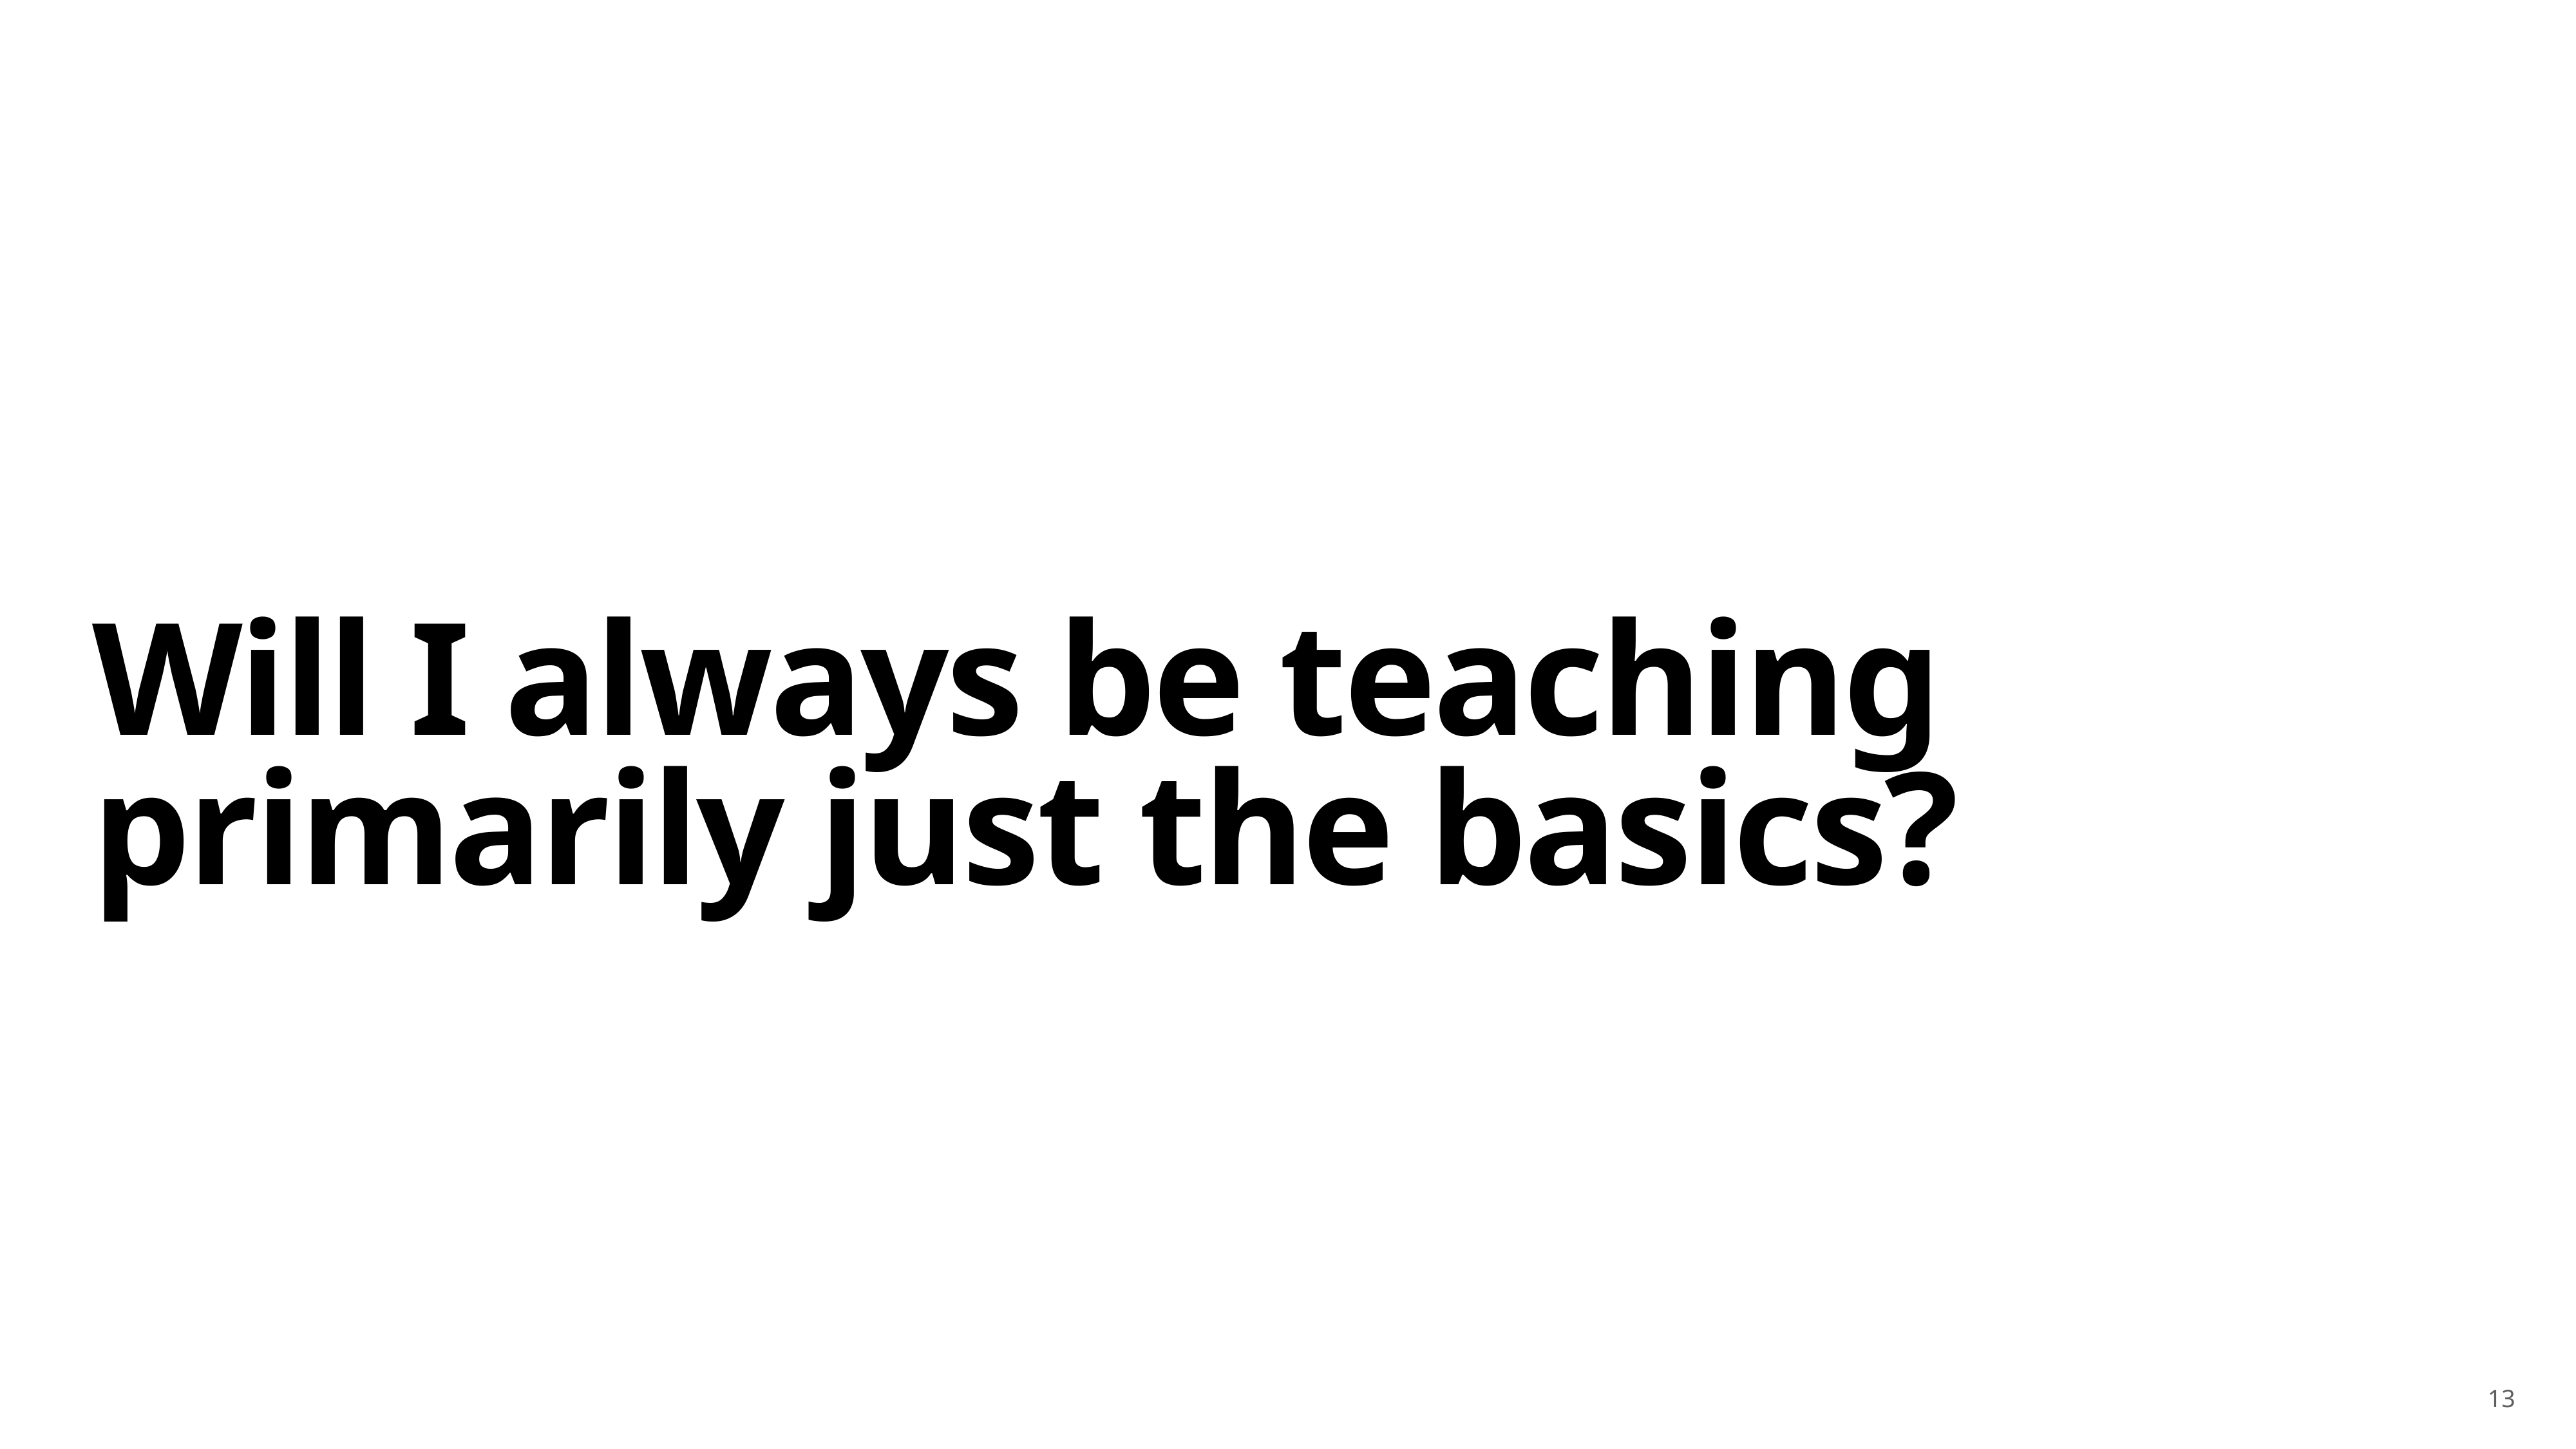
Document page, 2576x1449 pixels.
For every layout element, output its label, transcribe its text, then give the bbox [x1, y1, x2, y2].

slide_number 13 [2481, 1381, 2522, 1422]
title Will I always be teaching primarily just the basics? [86, 610, 2394, 992]
